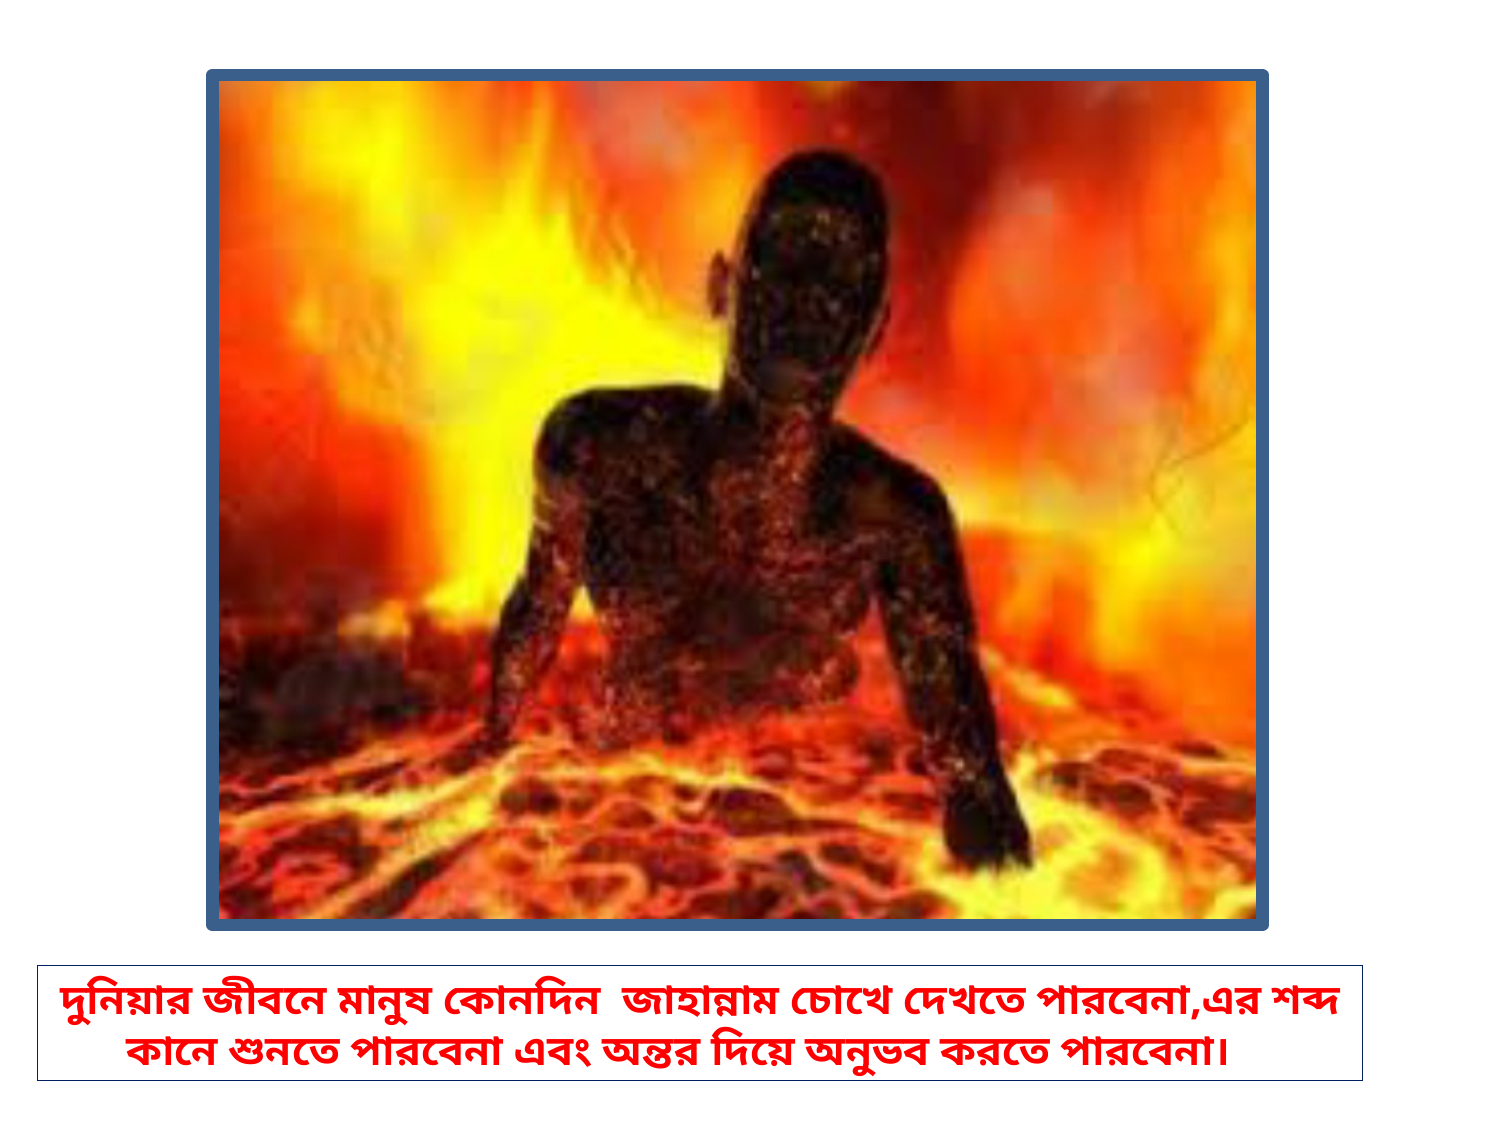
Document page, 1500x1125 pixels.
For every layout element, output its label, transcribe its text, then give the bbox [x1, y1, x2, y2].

text_box [210, 73, 1264, 927]
text_box দুনিয়ার জীবনে মানুষ কোনদিন জাহান্নাম চোখে দেখতে পারবেনা,এর শব্দ কানে শুনতে পারবেনা এবং অন্তর দিয়ে অনুভব করতে পারবেনা। [37, 965, 1363, 1081]
